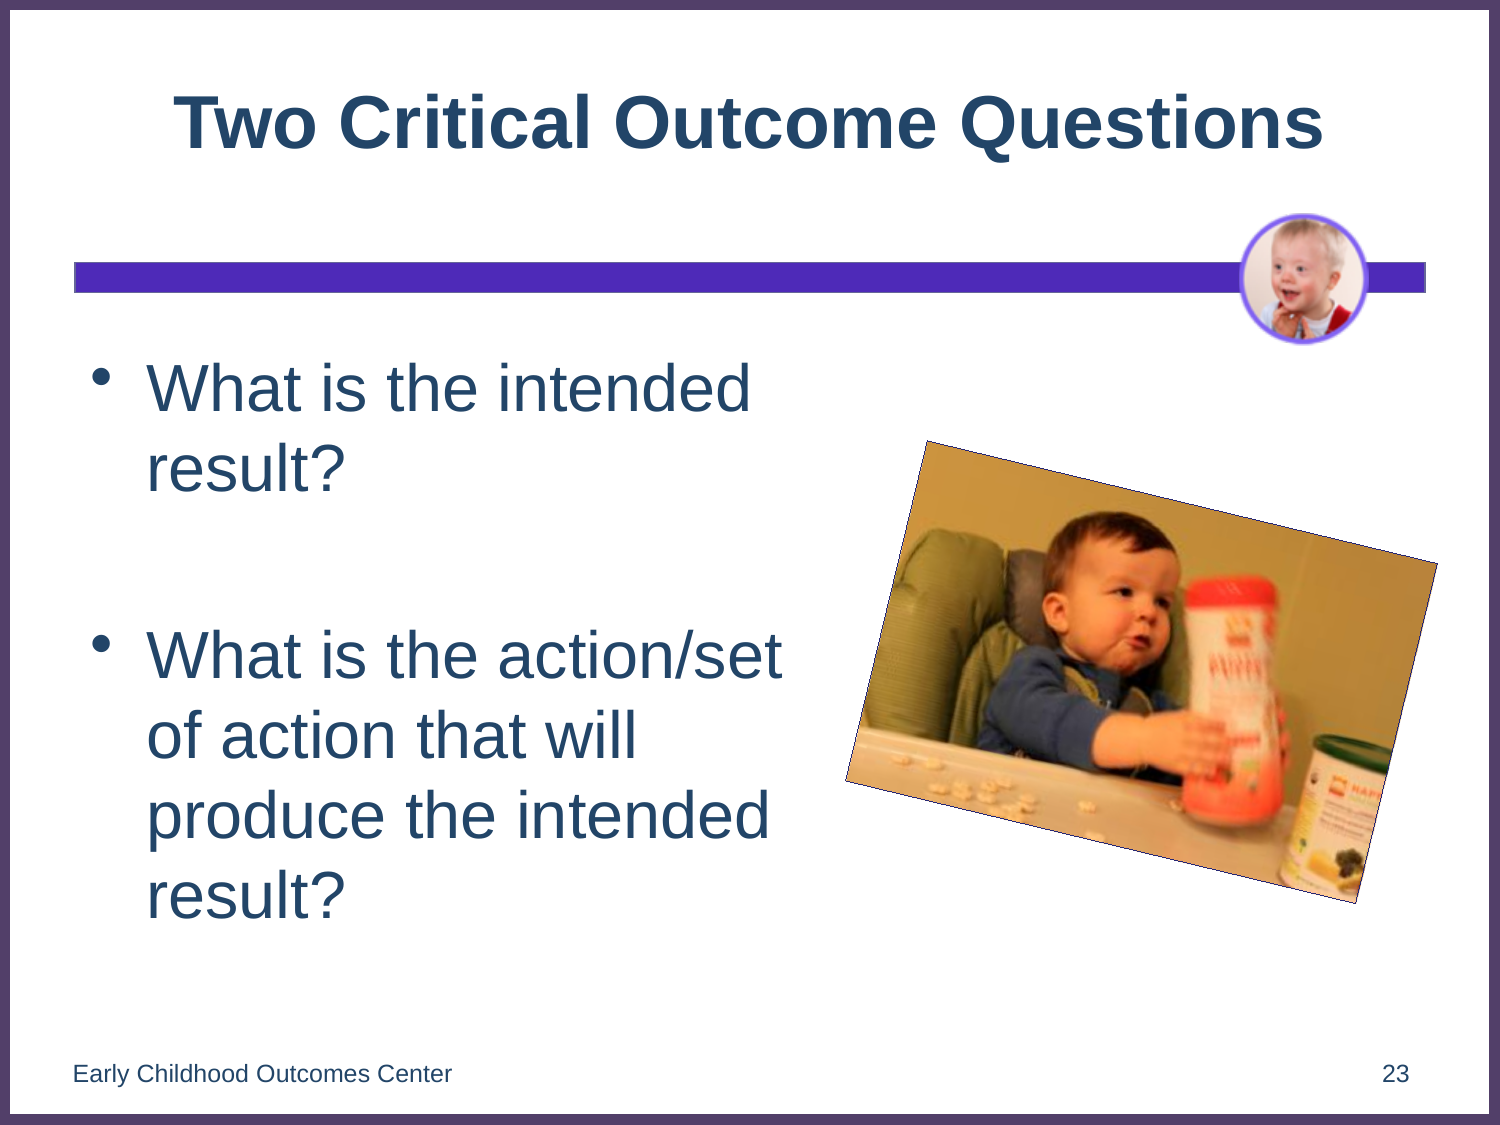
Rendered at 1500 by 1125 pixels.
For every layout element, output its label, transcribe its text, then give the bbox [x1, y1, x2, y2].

title Two Critical Outcome Questions [87, 24, 1413, 213]
slide_number 23 [1074, 1042, 1425, 1103]
picture [847, 442, 1437, 903]
list What is the intended result? What is the action/set of action that will produce the intended result? [74, 337, 861, 1025]
picture [1237, 213, 1373, 346]
footer Early Childhood Outcomes Center [25, 1042, 501, 1103]
